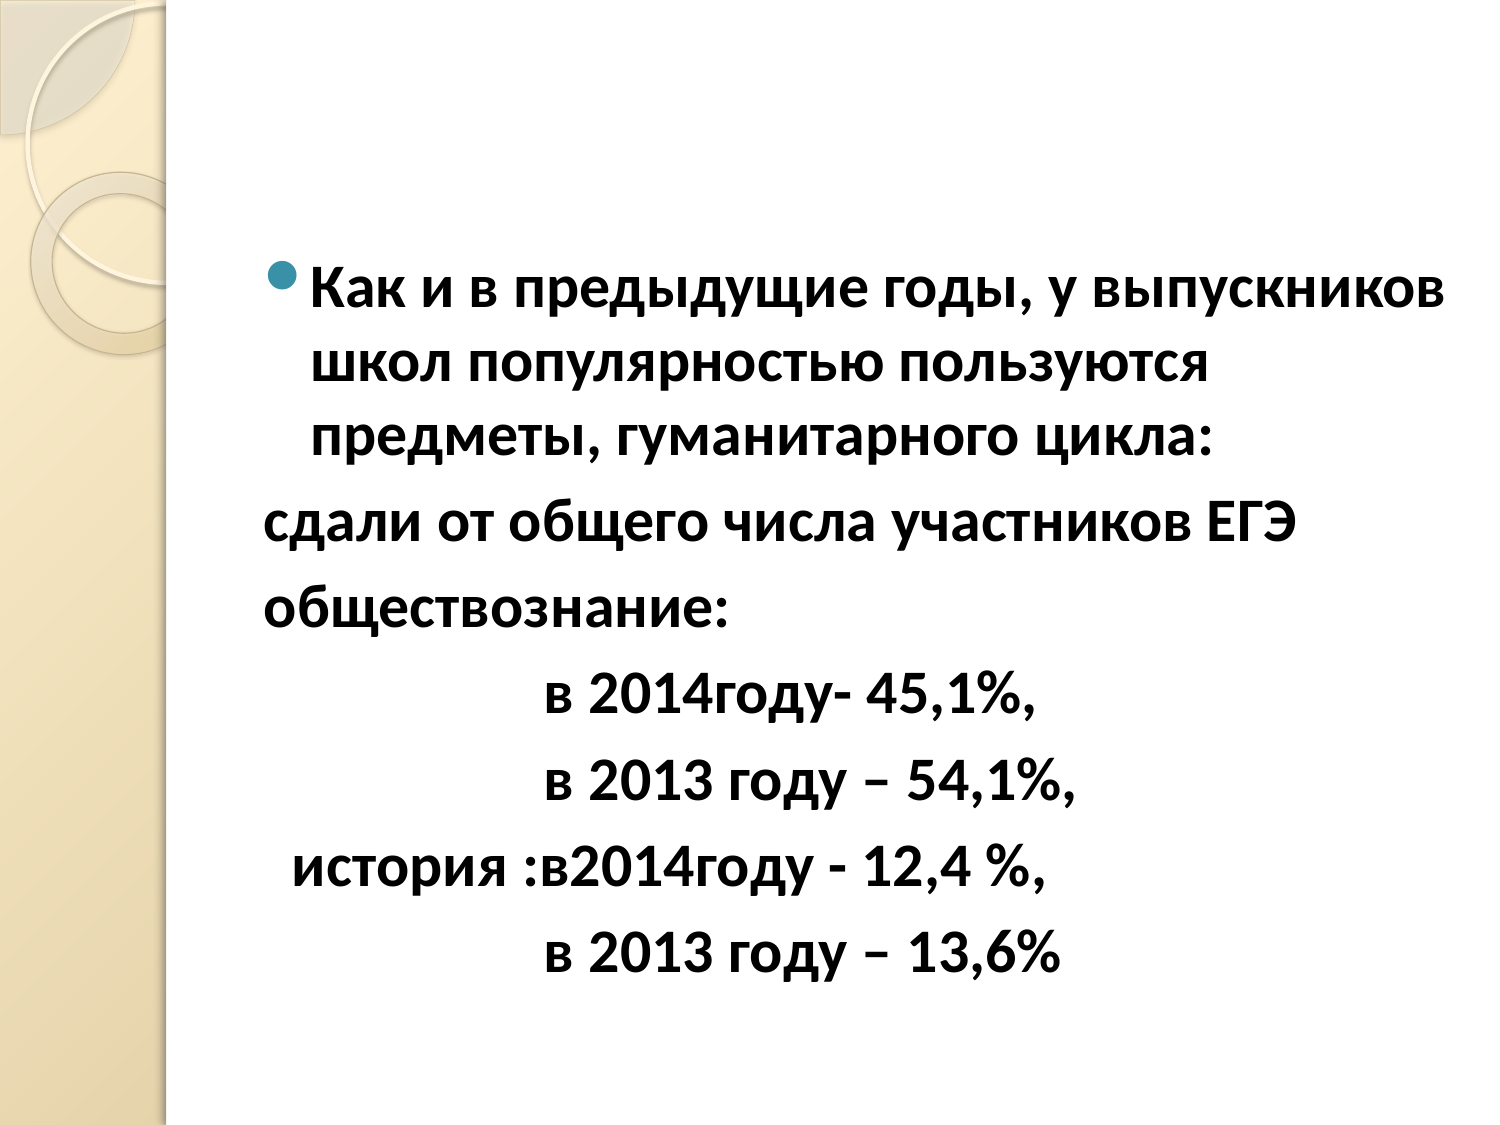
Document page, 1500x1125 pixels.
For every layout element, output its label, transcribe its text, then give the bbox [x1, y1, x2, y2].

list Как и в предыдущие годы, у выпускников школ популярностью пользуются предметы, гуманитарного цикла: сдали от общего числа участников ЕГЭ обществознание: в 2014году- 45,1%, в 2013 году – 54,1%, история :в2014году - 12,4 %, в 2013 году – 13,6% [235, 237, 1466, 1026]
